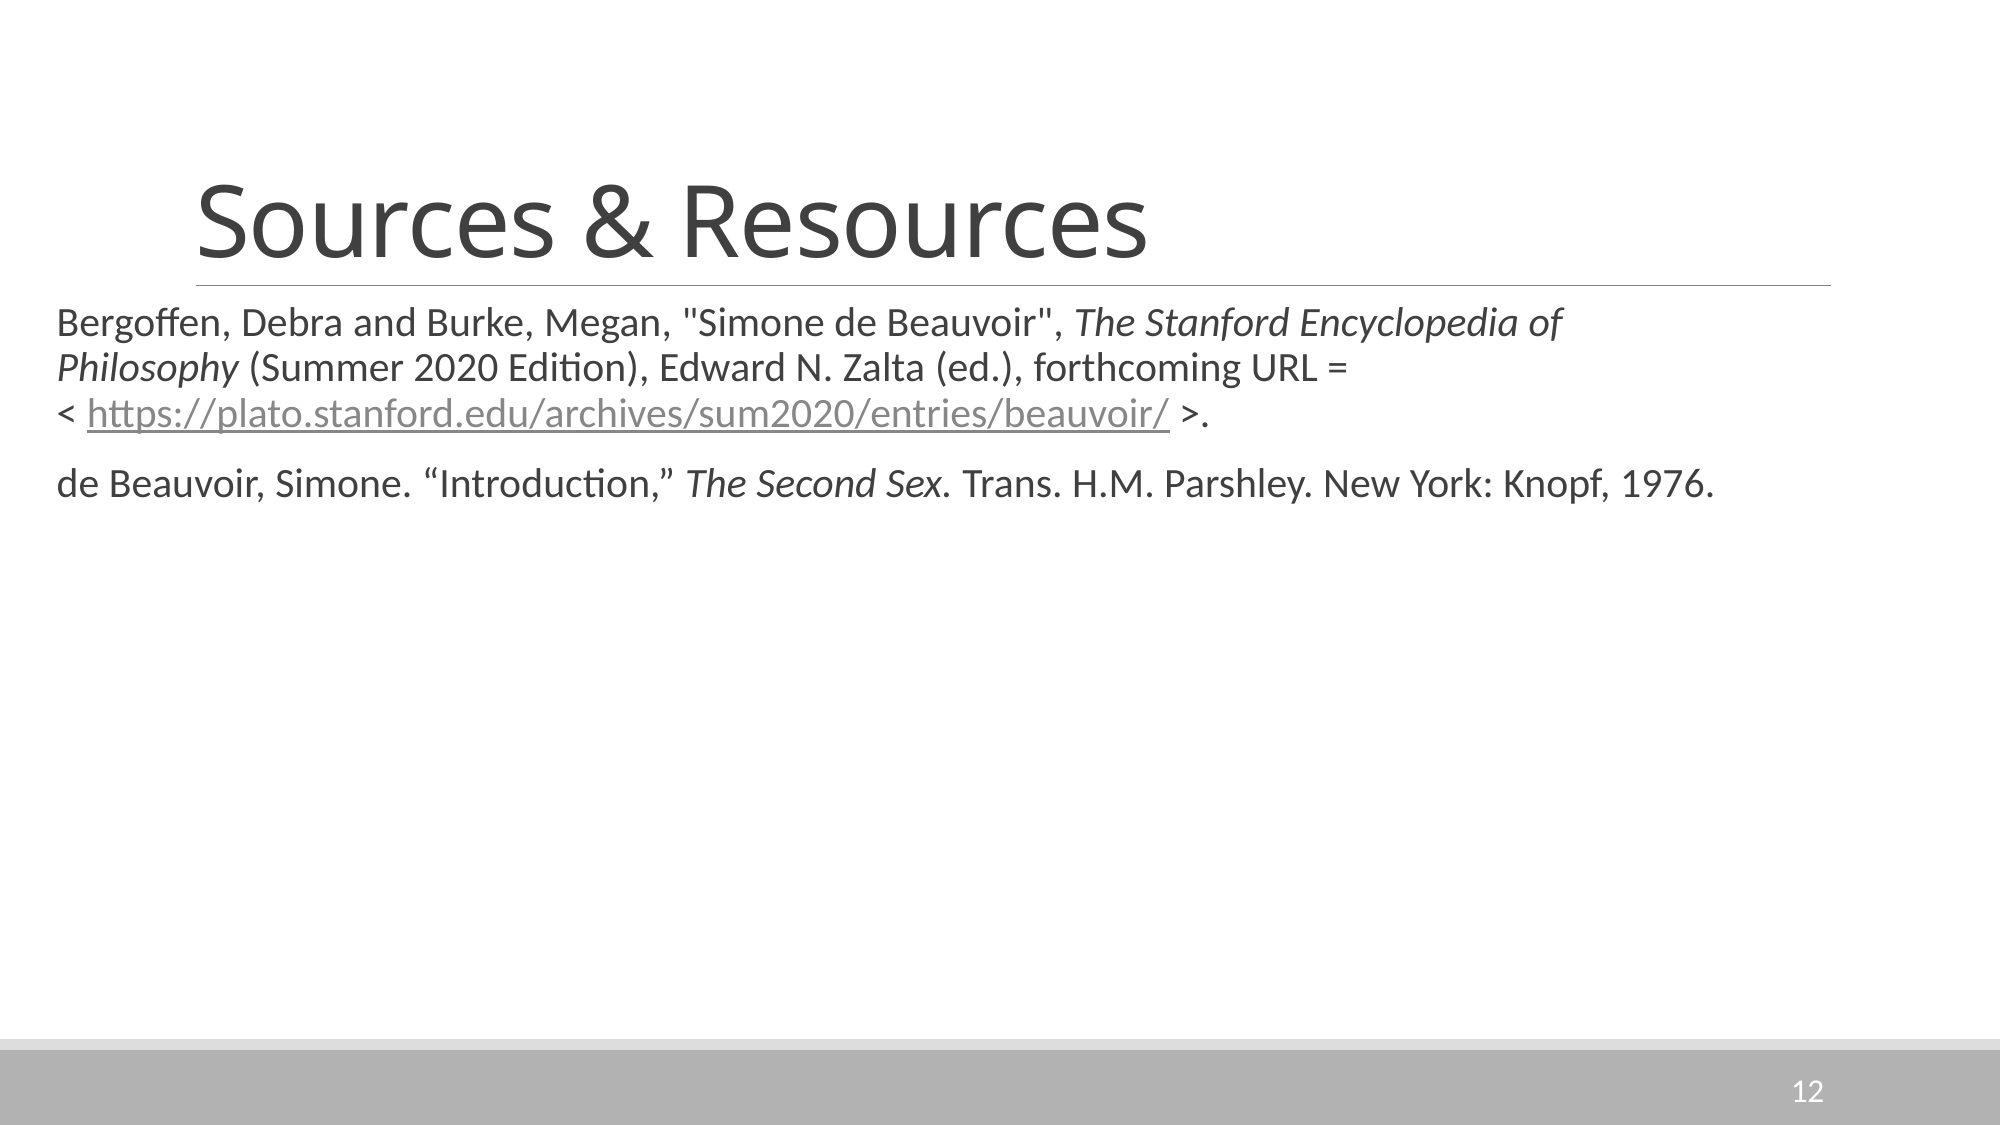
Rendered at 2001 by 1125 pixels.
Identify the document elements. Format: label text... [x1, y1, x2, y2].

slide_number 12 [1624, 1059, 1840, 1120]
list Bergoffen, Debra and Burke, Megan, "Simone de Beauvoir", The Stanford Encyclopedia of Philosophy (Summer 2020 Edition), Edward N. Zalta (ed.), forthcoming URL = < https://plato.stanford.edu/archives/sum2020/entries/beauvoir/ >. de Beauvoir, Simone. “Introduction,” The Second Sex. Trans. H.M. Parshley. New York: Knopf, 1976. [41, 258, 1869, 1011]
title Sources & Resources [180, 47, 1830, 258]
